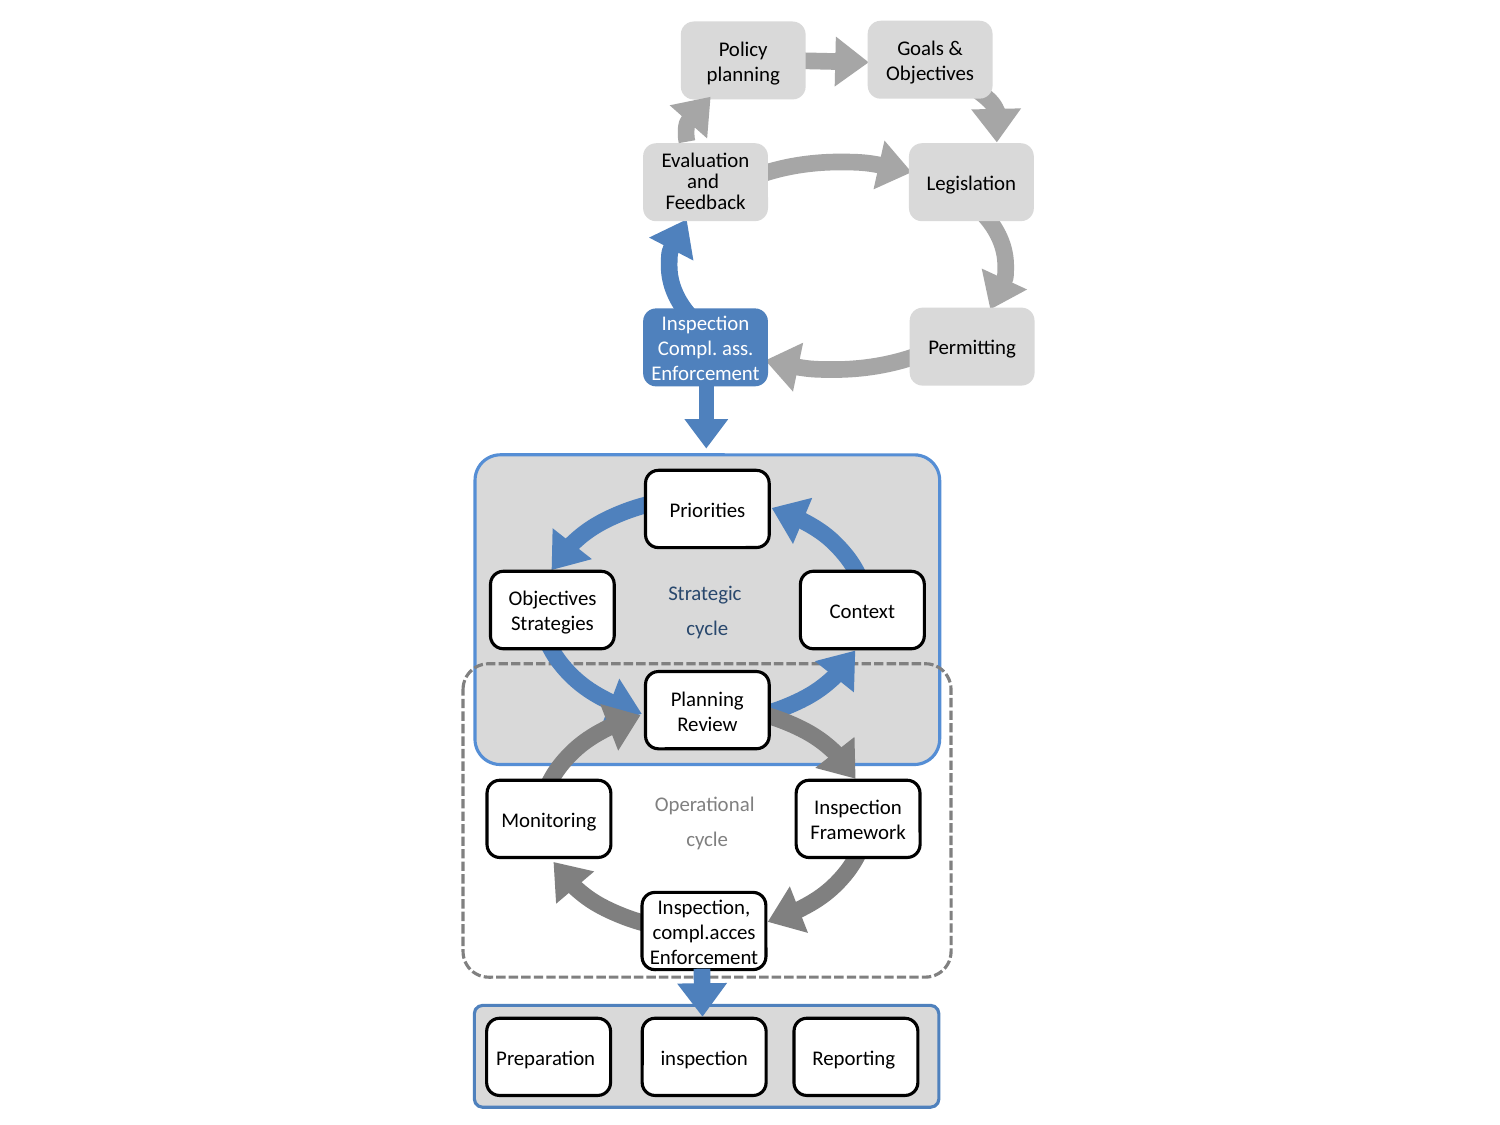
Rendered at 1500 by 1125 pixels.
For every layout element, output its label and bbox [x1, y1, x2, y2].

text_box [462, 20, 1035, 1108]
